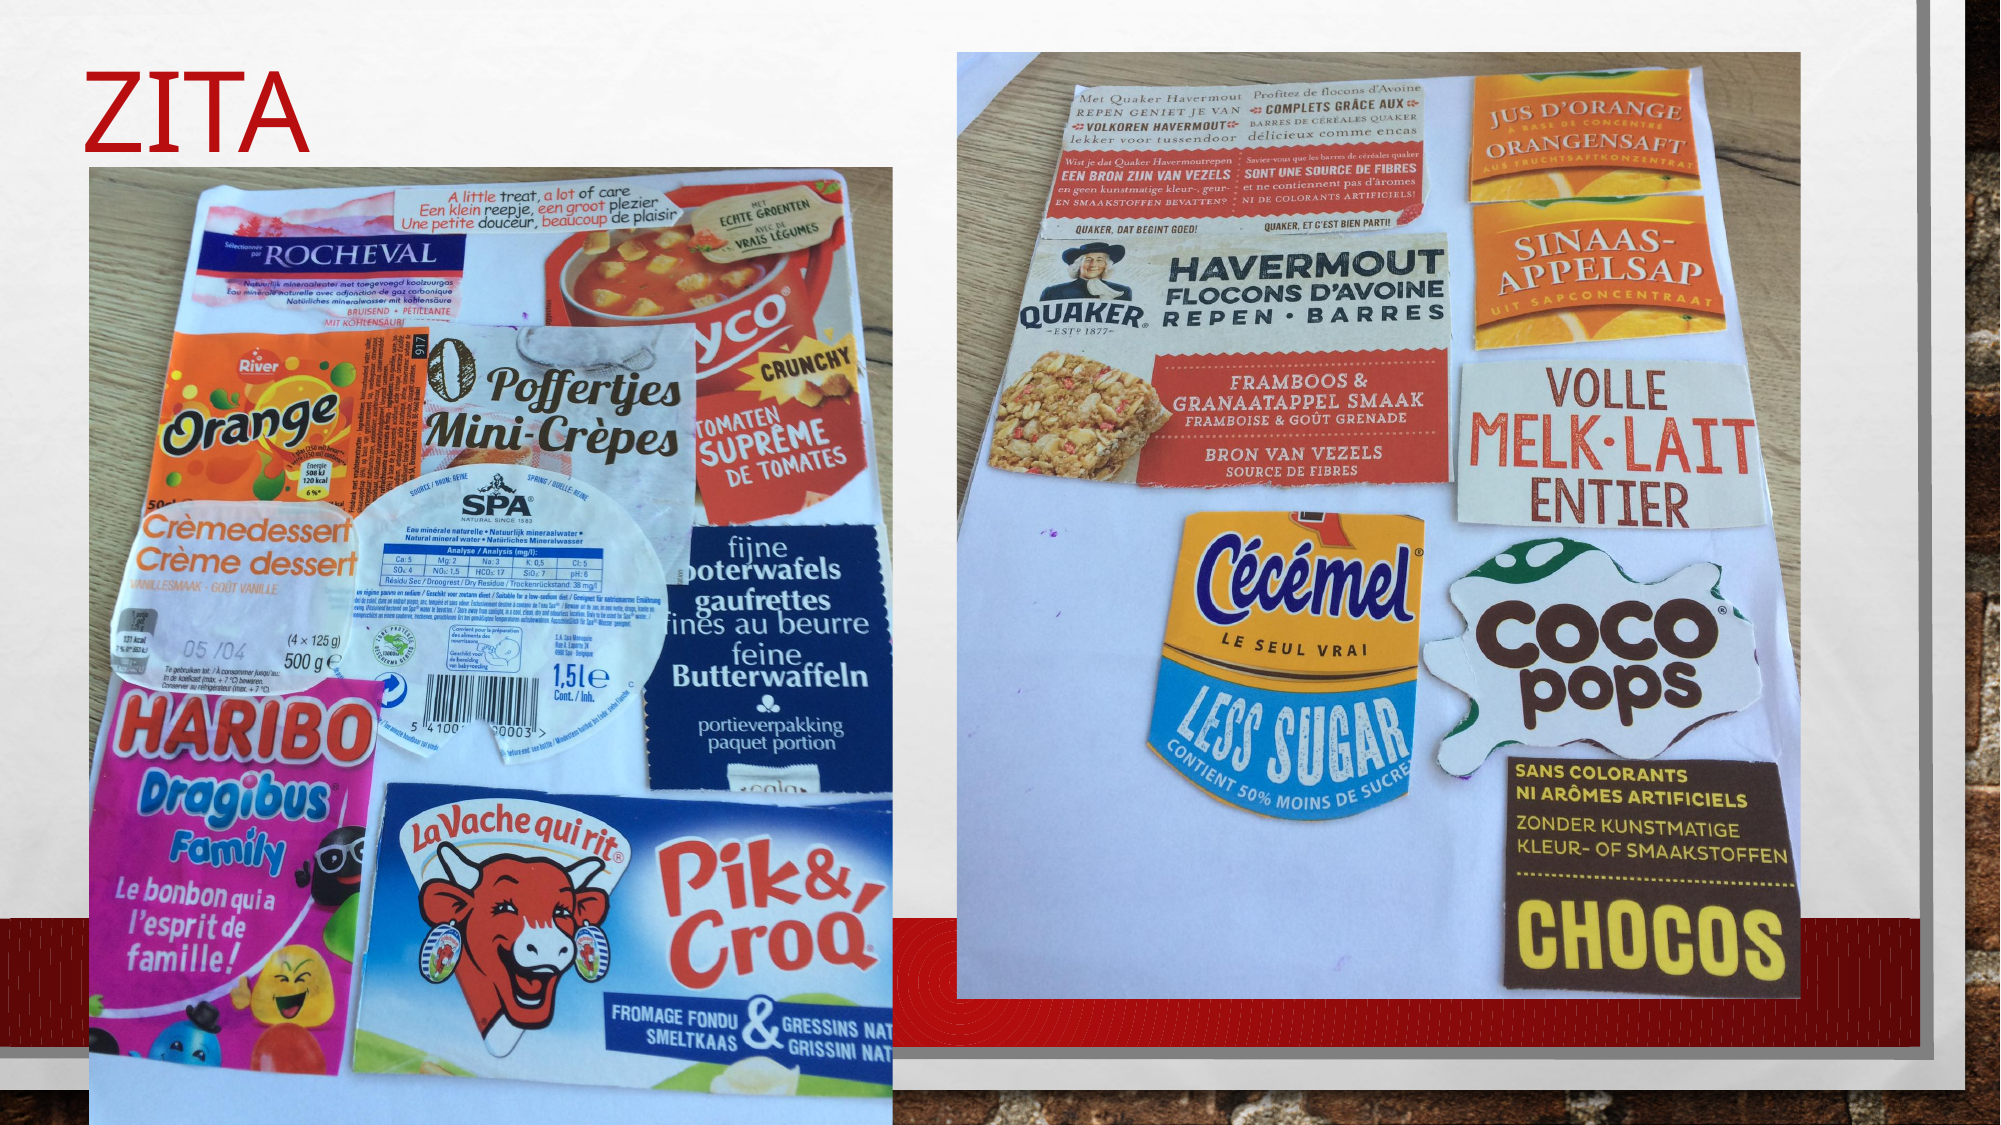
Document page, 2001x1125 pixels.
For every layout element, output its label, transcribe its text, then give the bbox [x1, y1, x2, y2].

picture [0, 0, 2000, 1125]
title Zita [66, 21, 1772, 211]
picture [956, 52, 1801, 999]
